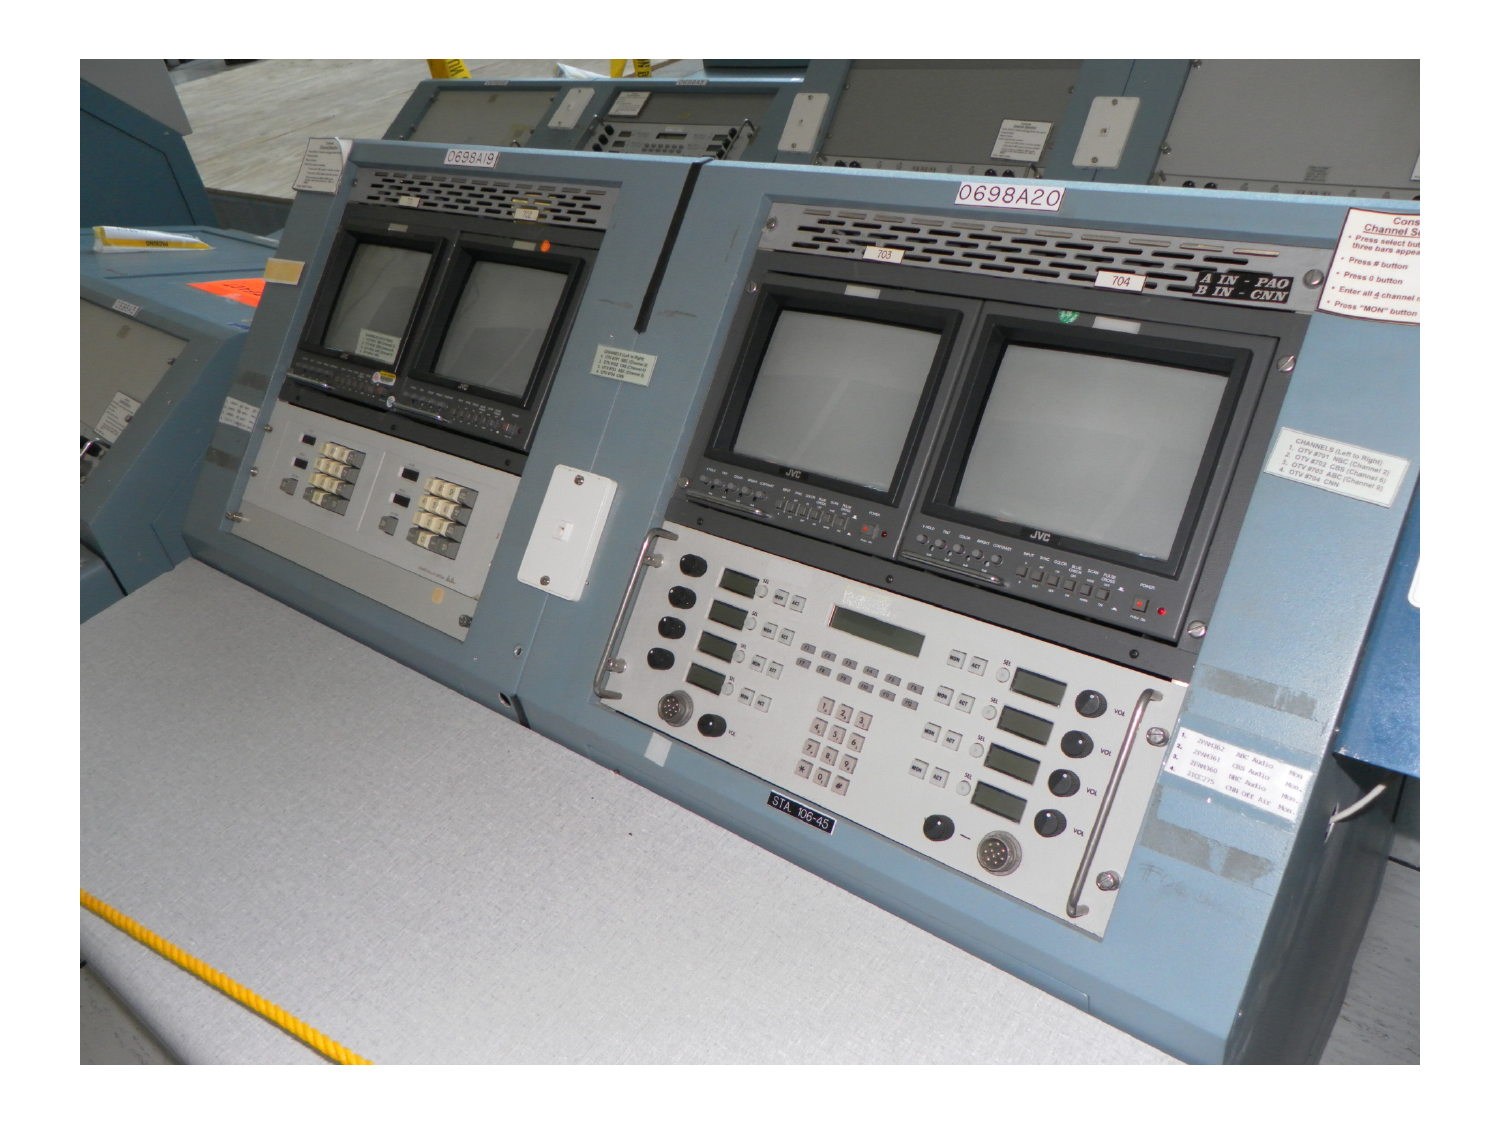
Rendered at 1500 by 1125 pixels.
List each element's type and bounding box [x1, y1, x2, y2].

picture [79, 59, 1421, 1066]
